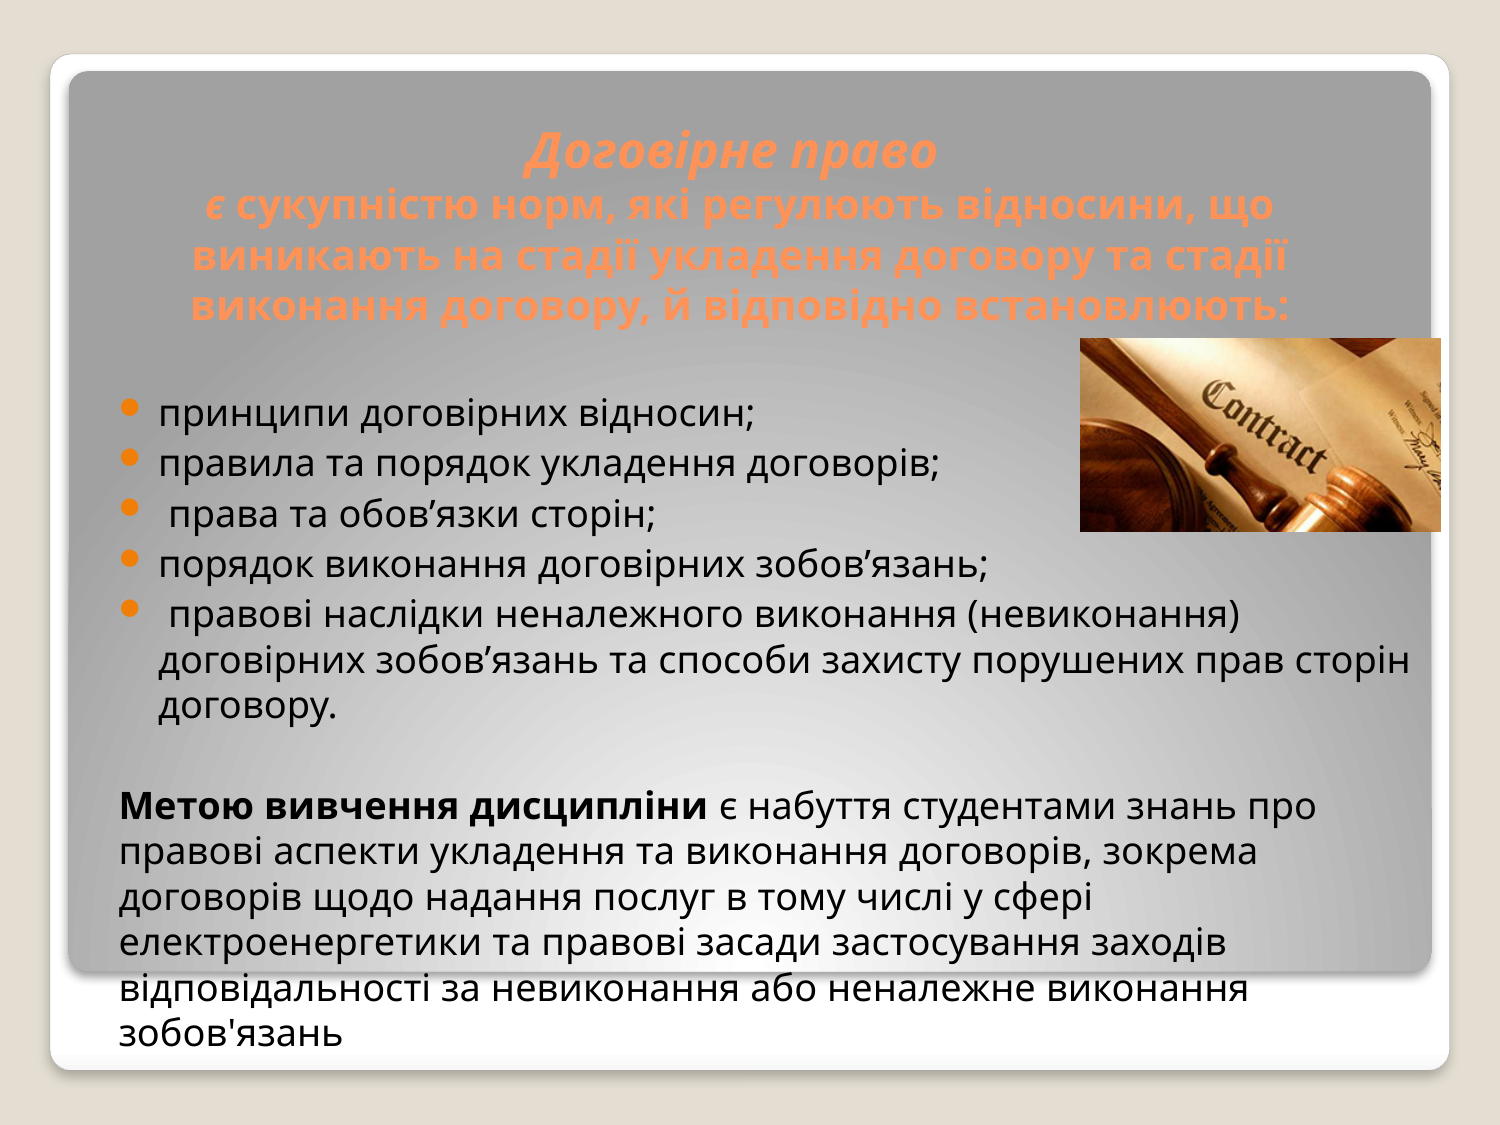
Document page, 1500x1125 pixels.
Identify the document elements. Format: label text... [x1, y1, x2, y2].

list принципи договірних відносин; правила та порядок укладення договорів; права та обов’язки сторін; порядок виконання договірних зобов’язань; правові наслідки неналежного виконання (невиконання) договірних зобов’язань та способи захисту порушених прав сторін договору. Метою вивчення дисципліни є набуття студентами знань про правові аспекти укладення та виконання договорів, зокрема договорів щодо надання послуг в тому числі у сфері електроенергетики та правові засади застосування заходів відповідальності за невиконання або неналежне виконання зобов'язань [88, 373, 1439, 1069]
title Договірне право є сукупністю норм, які регулюють відносини, що виникають на стадії укладення договору та стадії виконання договору, й відповідно встановлюють: [64, 66, 1415, 336]
picture [1080, 337, 1442, 532]
